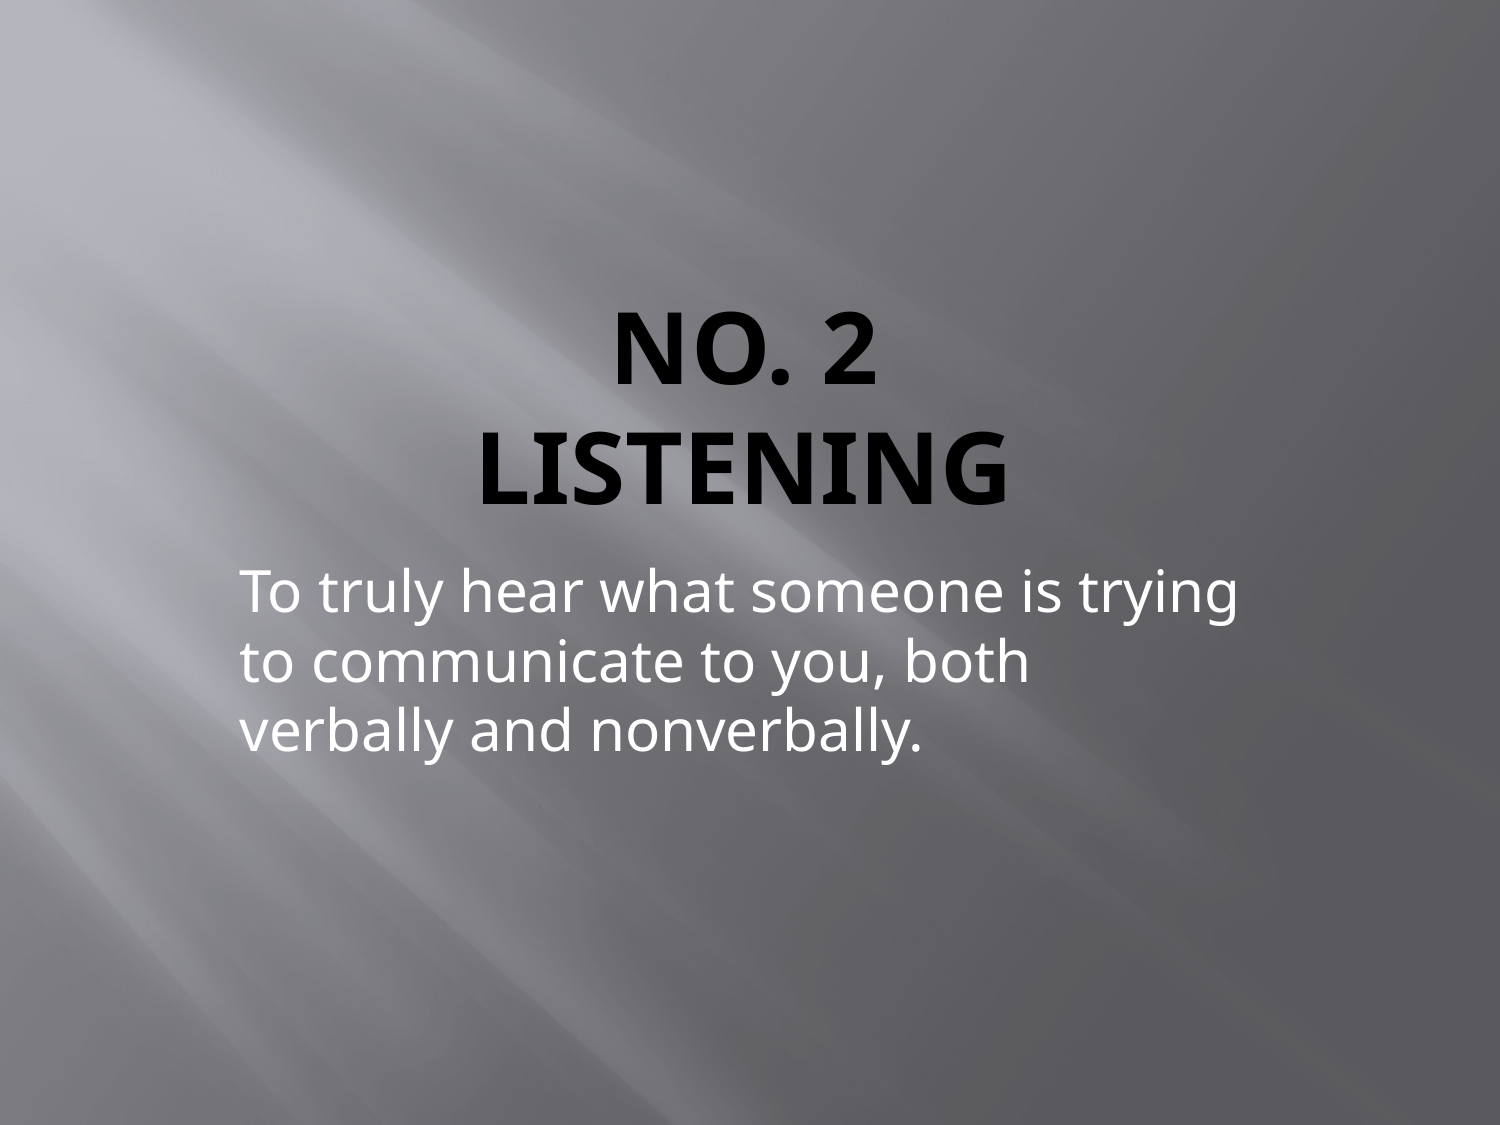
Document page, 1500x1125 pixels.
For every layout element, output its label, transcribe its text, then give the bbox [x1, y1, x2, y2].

title No. 2 Listening [69, 224, 1420, 525]
subtitle To truly hear what someone is trying to communicate to you, both verbally and nonverbally. [225, 546, 1275, 834]
